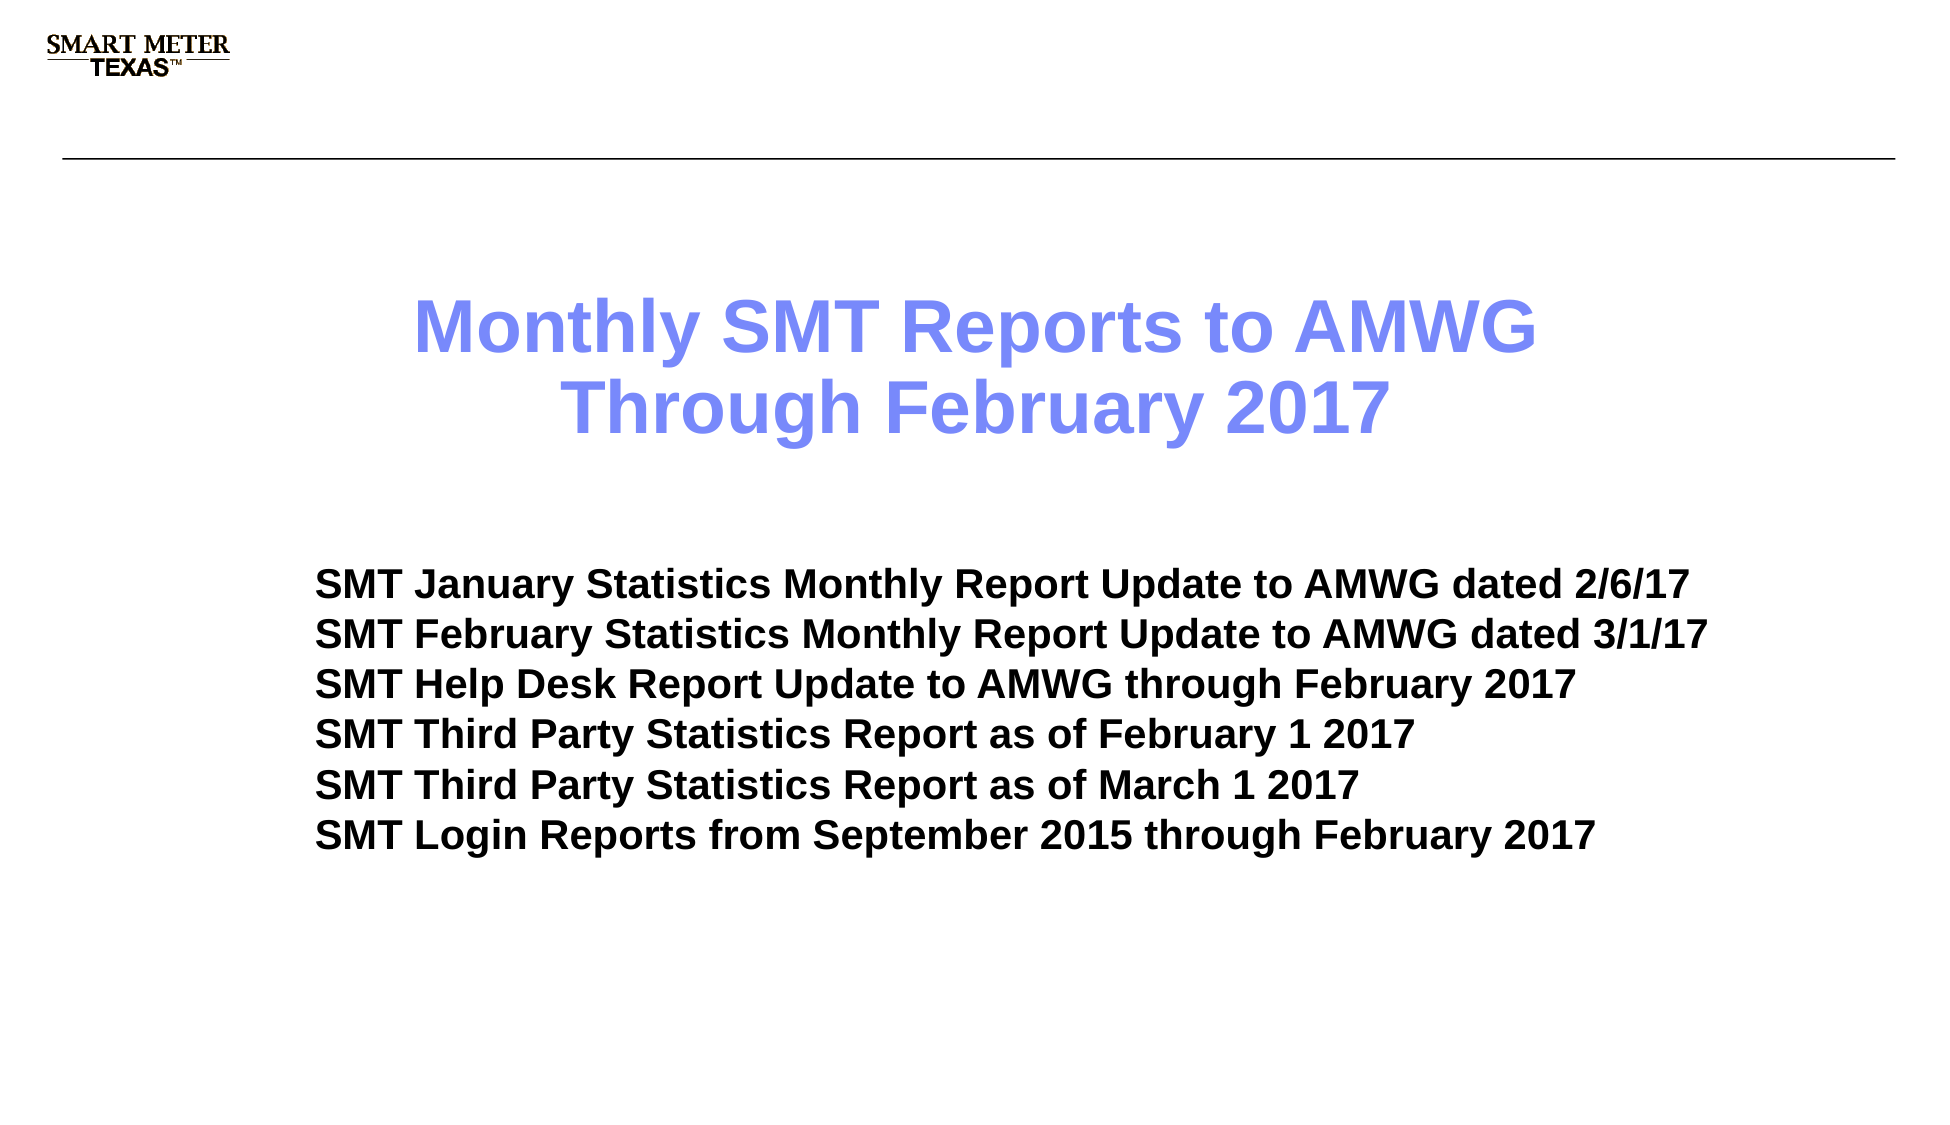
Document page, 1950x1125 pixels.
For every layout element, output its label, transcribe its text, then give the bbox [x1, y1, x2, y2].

title Monthly SMT Reports to AMWG Through February 2017 [87, 349, 1867, 591]
text_box SMT January Statistics Monthly Report Update to AMWG dated 2/6/17 SMT February Statistics Monthly Report Update to AMWG dated 3/1/17 SMT Help Desk Report Update to AMWG through February 2017 SMT Third Party Statistics Report as of February 1 2017 SMT Third Party Statistics Report as of March 1 2017 SMT Login Reports from September 2015 through February 2017 [299, 549, 1950, 865]
picture [33, 24, 238, 84]
